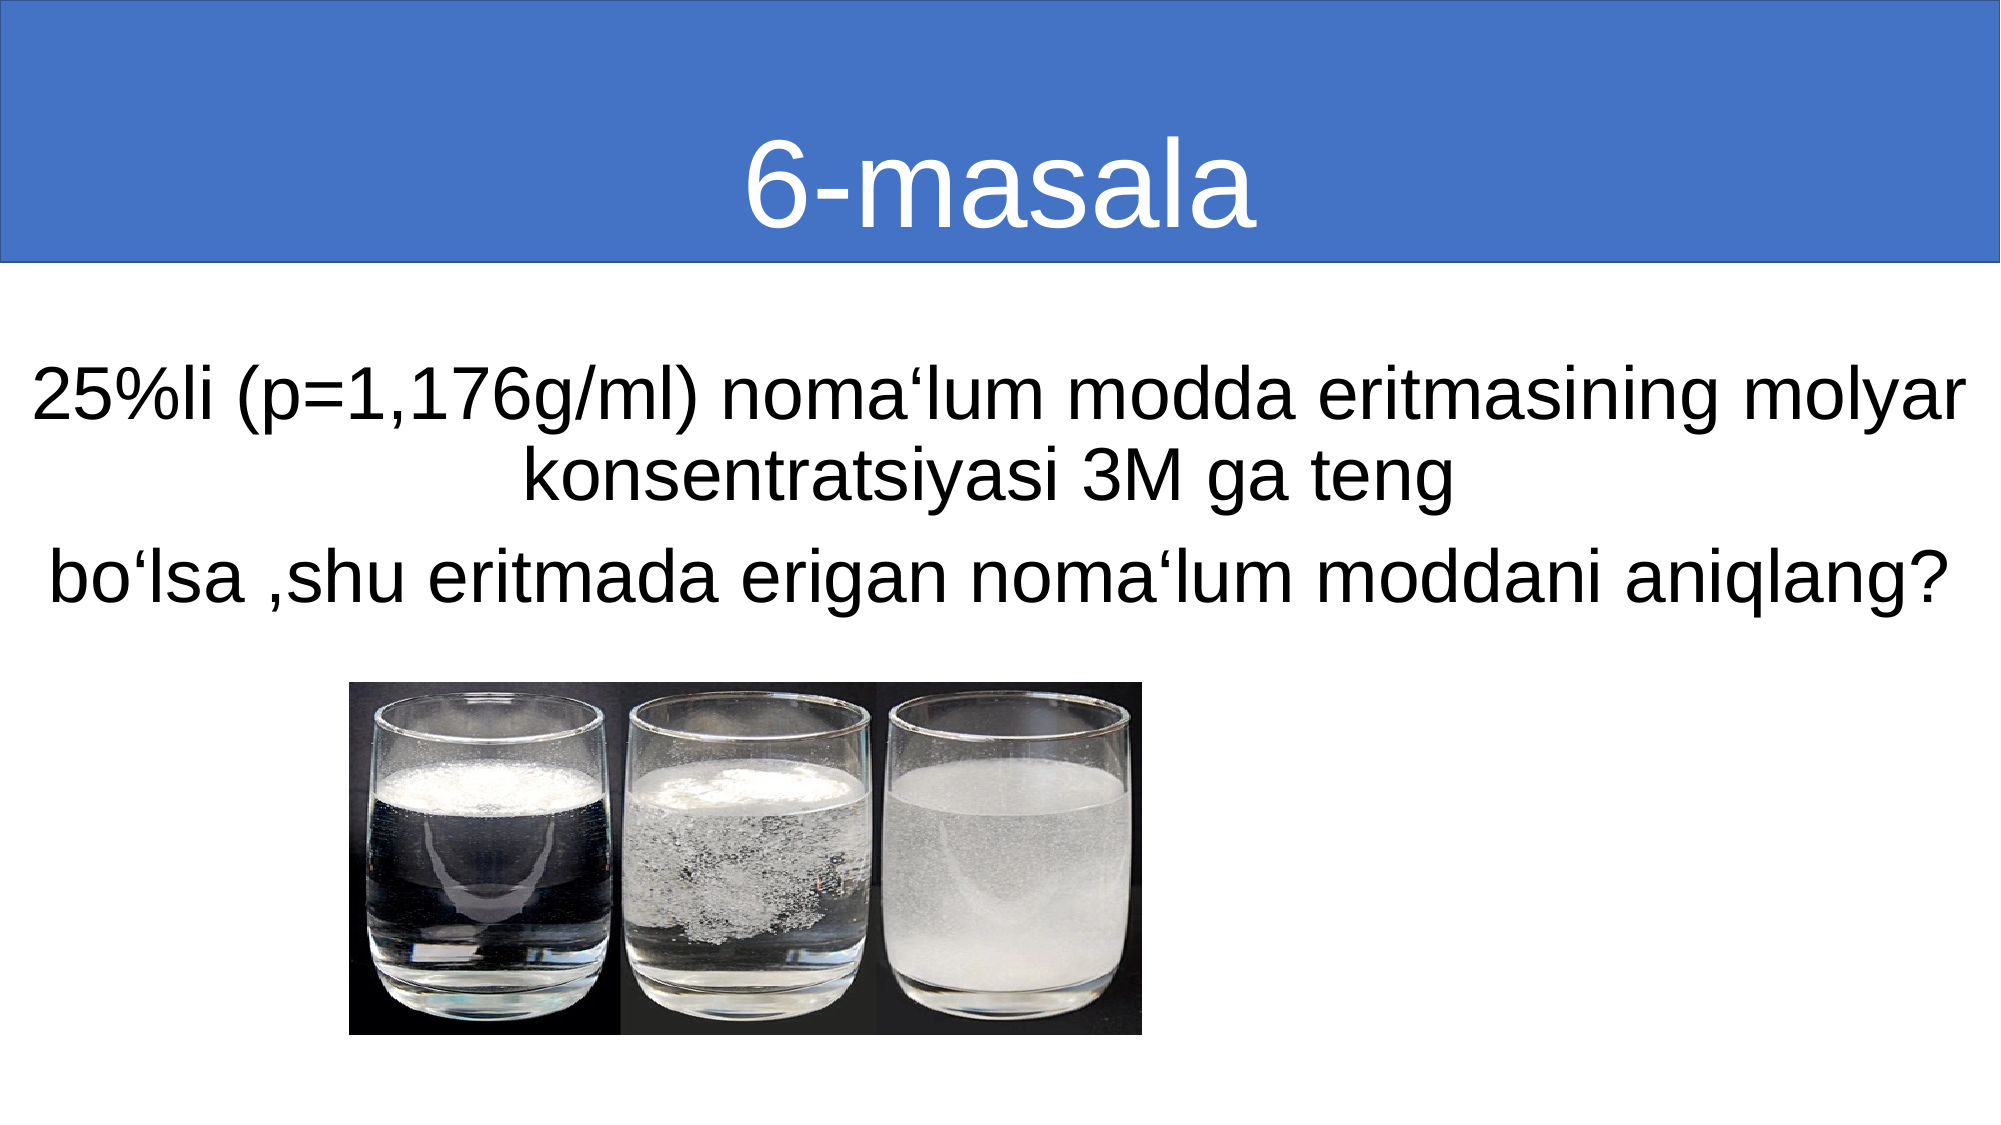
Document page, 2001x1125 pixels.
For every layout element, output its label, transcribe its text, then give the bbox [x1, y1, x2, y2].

title 6-masala [0, 0, 2000, 263]
picture [349, 682, 1142, 1035]
subtitle 25%li (p=1,176g/ml) noma‘lum modda eritmasining molyar konsentratsiyasi 3M ga teng bo‘lsa ,shu eritmada erigan noma‘lum moddani aniqlang? [0, 266, 2000, 1125]
